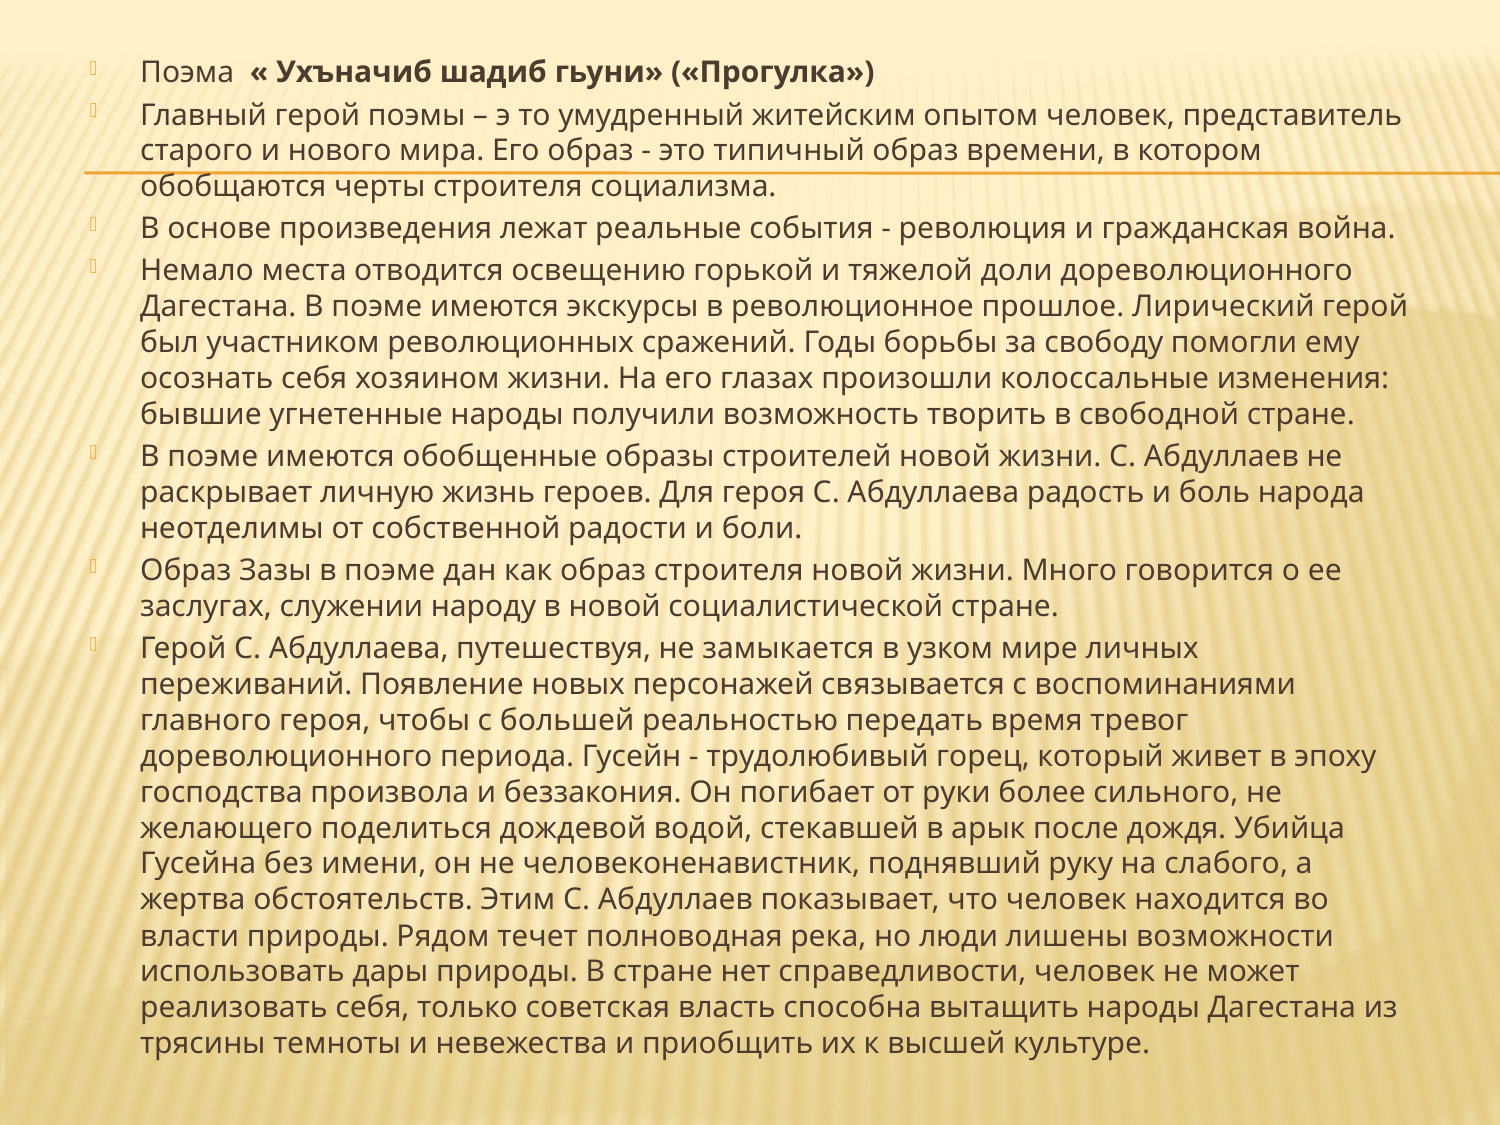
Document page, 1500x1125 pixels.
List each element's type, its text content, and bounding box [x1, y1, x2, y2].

list Поэма « Ухъначиб шадиб гьуни» («Прогулка») Главный герой поэмы – э то умудренный житейским опытом человек, представитель старого и нового мира. Его образ - это типичный образ времени, в котором обобщаются черты строителя социализма. В основе произведения лежат реальные события - революция и гражданская война. Немало места отводится освещению горькой и тяжелой доли дореволюционного Дагестана. В поэме имеются экскурсы в революционное прошлое. Лирический герой был участником революционных сражений. Годы борьбы за свободу помогли ему осознать себя хозяином жизни. На его глазах произошли колоссальные изменения: бывшие угнетенные народы получили возможность творить в свободной стране. В поэме имеются обобщенные образы строителей новой жизни. С. Абдуллаев не раскрывает личную жизнь героев. Для героя С. Абдуллаева радость и боль народа неотделимы от собственной радости и боли. Образ Зазы в поэме дан как образ строителя новой жизни. Много говорится о ее заслугах, служении народу в новой социалистической стране. Герой С. Абдуллаева, путешествуя, не замыкается в узком мире личных переживаний. Появление новых персонажей связывается с воспоминаниями главного героя, чтобы с большей реальностью передать время тревог дореволюционного периода. Гусейн - трудолюбивый горец, который живет в эпоху господства произвола и беззакония. Он погибает от руки более сильного, не желающего поделиться дождевой водой, стекавшей в арык после дождя. Убийца Гусейна без имени, он не человеконенавистник, поднявший руку на слабого, а жертва обстоятельств. Этим С. Абдуллаев показывает, что человек находится во власти природы. Рядом течет полноводная река, но люди лишены возможности использовать дары природы. В стране нет справедливости, человек не может реализовать себя, только советская власть способна вытащить народы Дагестана из трясины темноты и невежества и приобщить их к высшей культуре. [75, 45, 1425, 1094]
